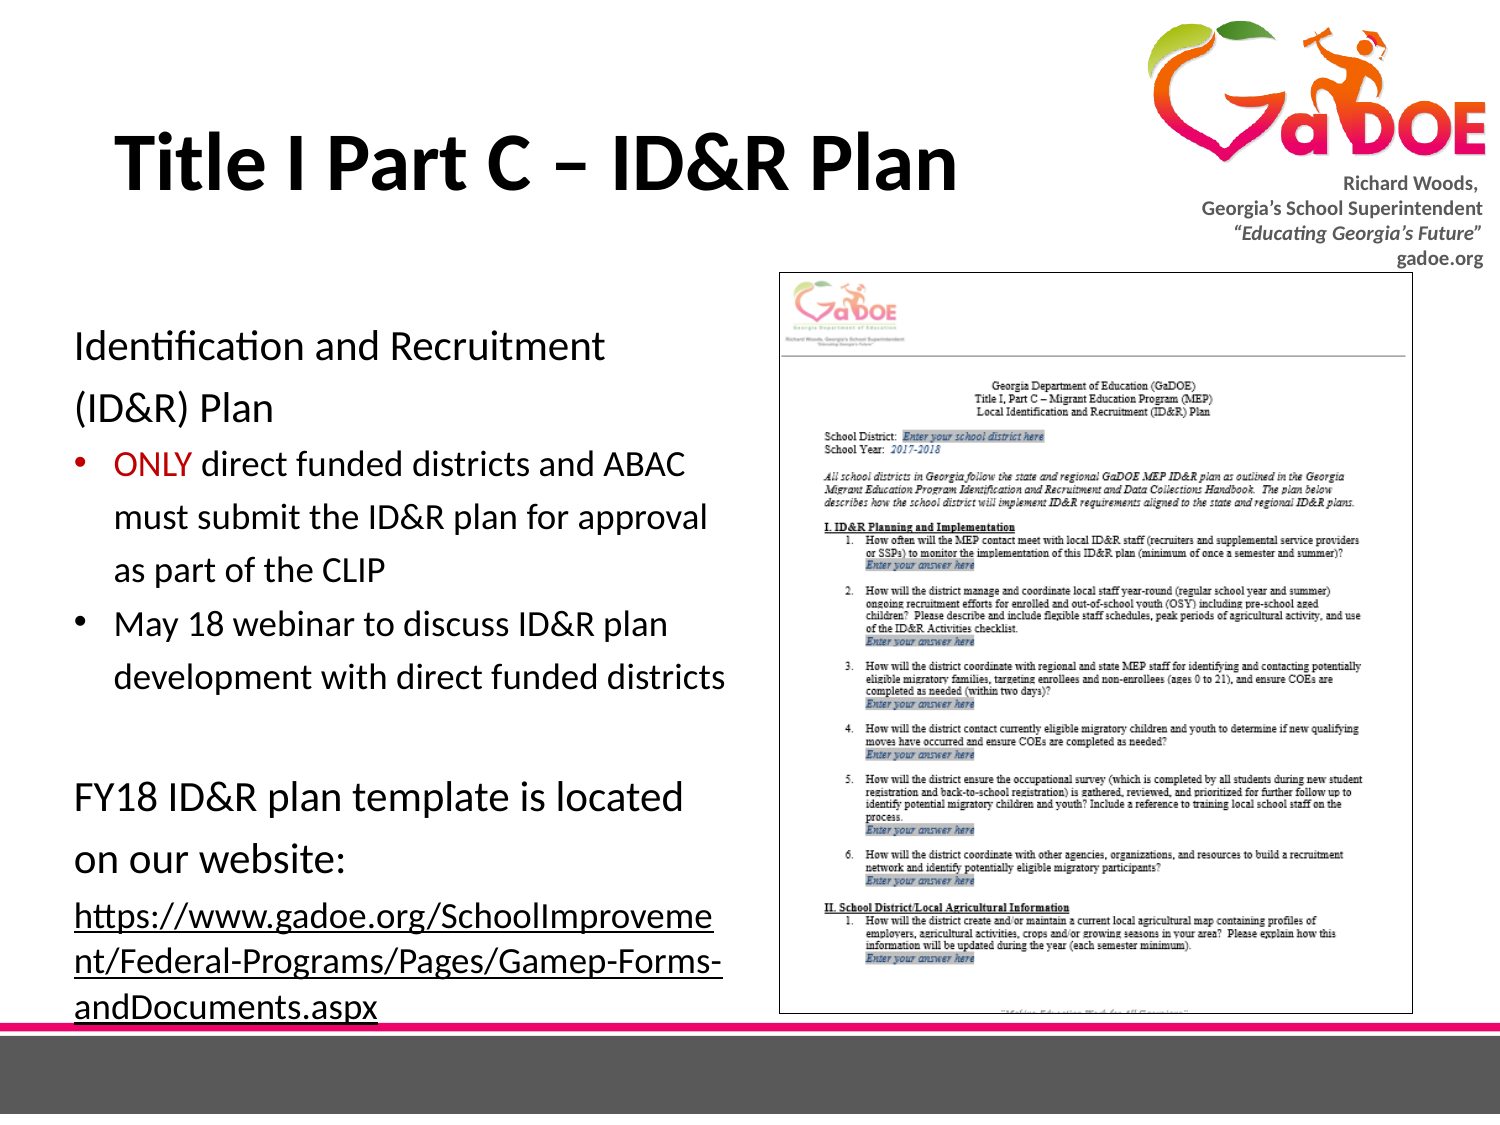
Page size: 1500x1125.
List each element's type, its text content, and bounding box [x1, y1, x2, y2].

title Title I Part C – ID&R Plan [99, 54, 1136, 273]
list Identification and Recruitment (ID&R) Plan ONLY direct funded districts and ABAC must submit the ID&R plan for approval as part of the CLIP May 18 webinar to discuss ID&R plan development with direct funded districts FY18 ID&R plan template is located on our website: https://www.gadoe.org/SchoolImprovement/Federal-Programs/Pages/Gamep-Forms-andDocuments.aspx [59, 299, 745, 1014]
picture [1135, 8, 1499, 164]
picture [779, 272, 1413, 1014]
